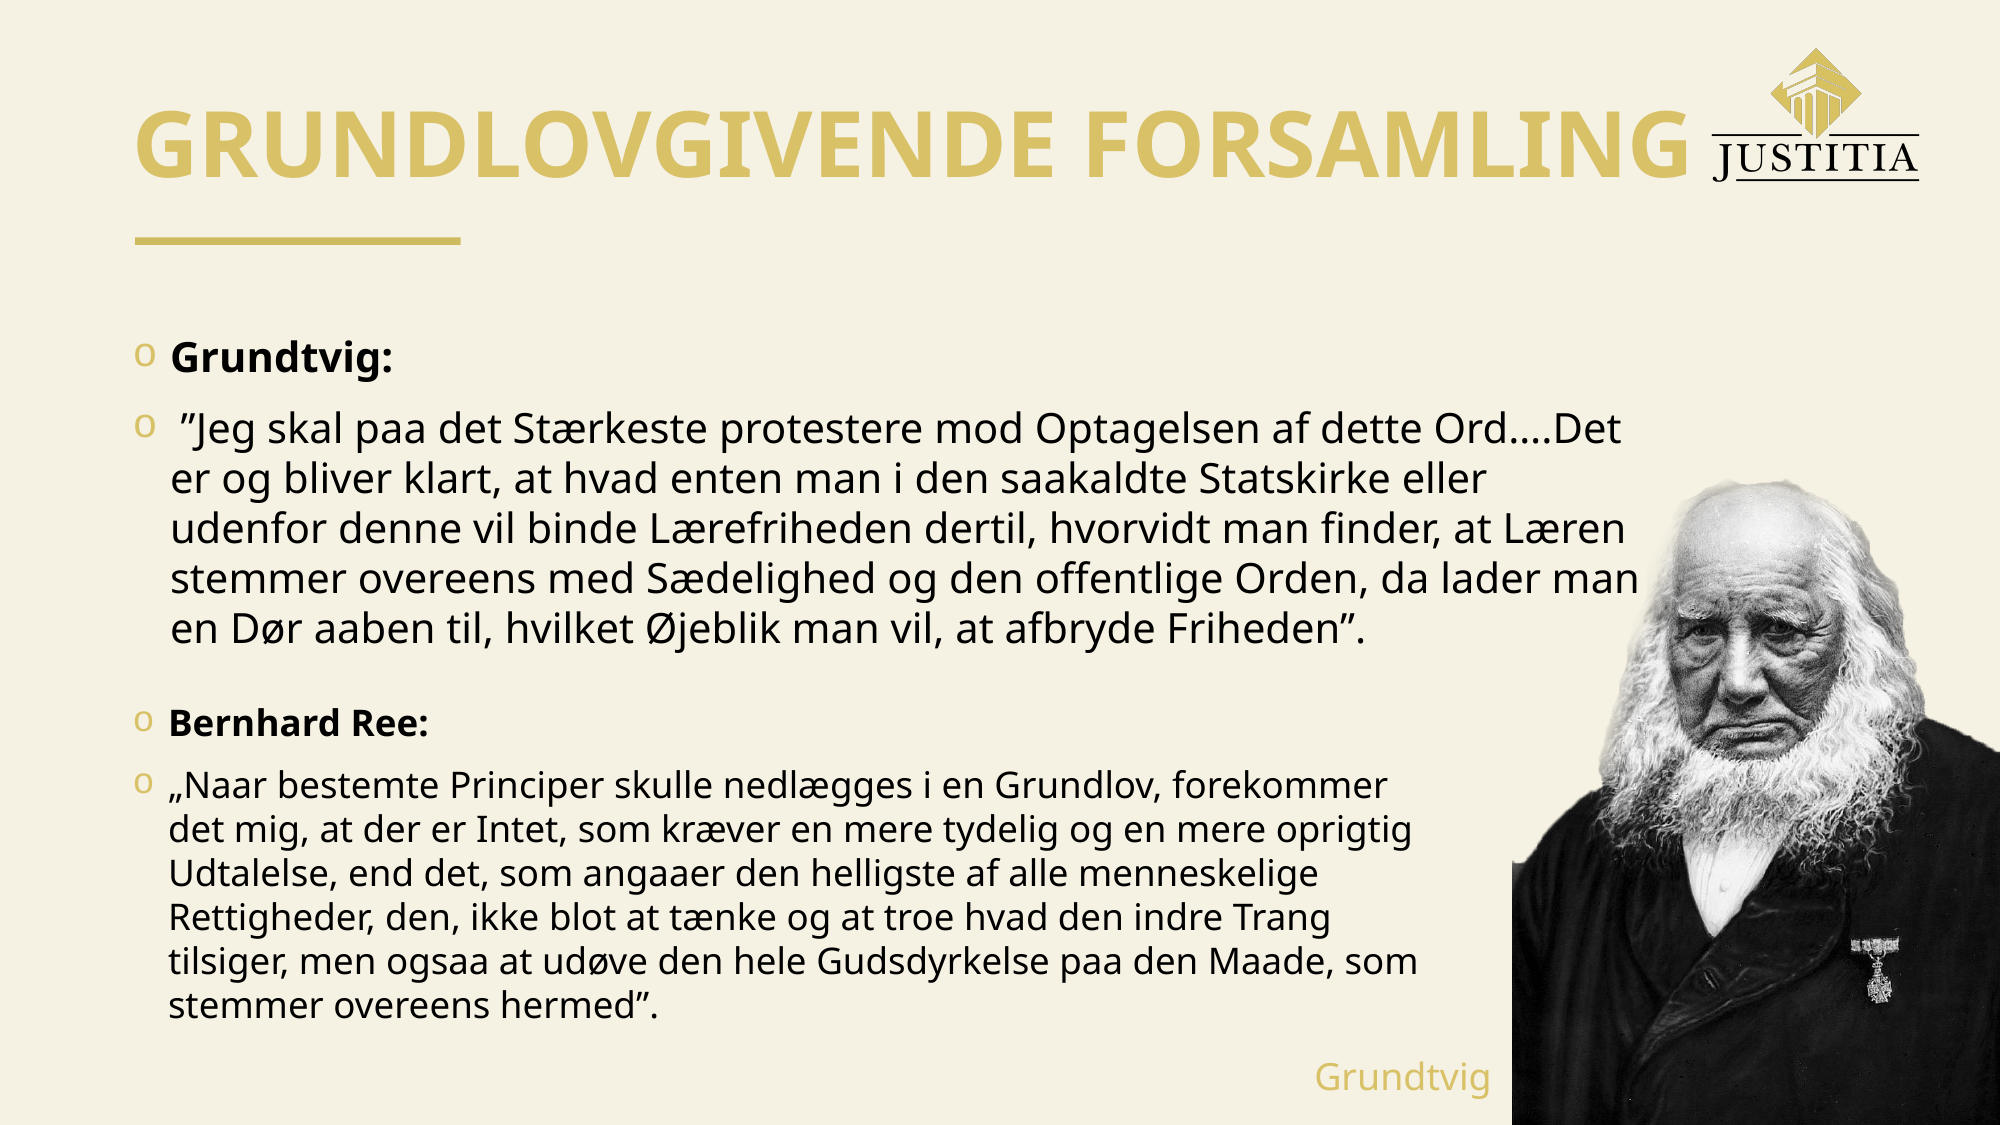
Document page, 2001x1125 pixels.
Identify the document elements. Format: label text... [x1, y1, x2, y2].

picture [1512, 422, 2000, 1125]
text_box [135, 237, 461, 245]
list Grundtvig: ”Jeg skal paa det Stærkeste protestere mod Optagelsen af dette Ord….Det er og bliver klart, at hvad enten man i den saakaldte Statskirke eller udenfor denne vil binde Lærefriheden dertil, hvorvidt man finder, at Læren stemmer overeens med Sædelighed og den offentlige Orden, da lader man en Dør aaben til, hvilket Øjeblik man vil, at afbryde Friheden”. [117, 323, 1663, 665]
title GRUNDLOVGIVENDE FORSAMLING [117, 54, 1801, 242]
text_box Bernhard Ree: „Naar bestemte Principer skulle nedlægges i en Grundlov, forekommer det mig, at der er Intet, som kræver en mere tydelig og en mere oprigtig Udtalelse, end det, som angaaer den helligste af alle menneskelige Rettigheder, den, ikke blot at tænke og at troe hvad den indre Trang tilsiger, men ogsaa at udøve den hele Gudsdyrkelse paa den Maade, som stemmer overeens hermed”. [117, 691, 1451, 1034]
text_box Grundtvig [1299, 1045, 1507, 1106]
picture [1671, 30, 1961, 204]
